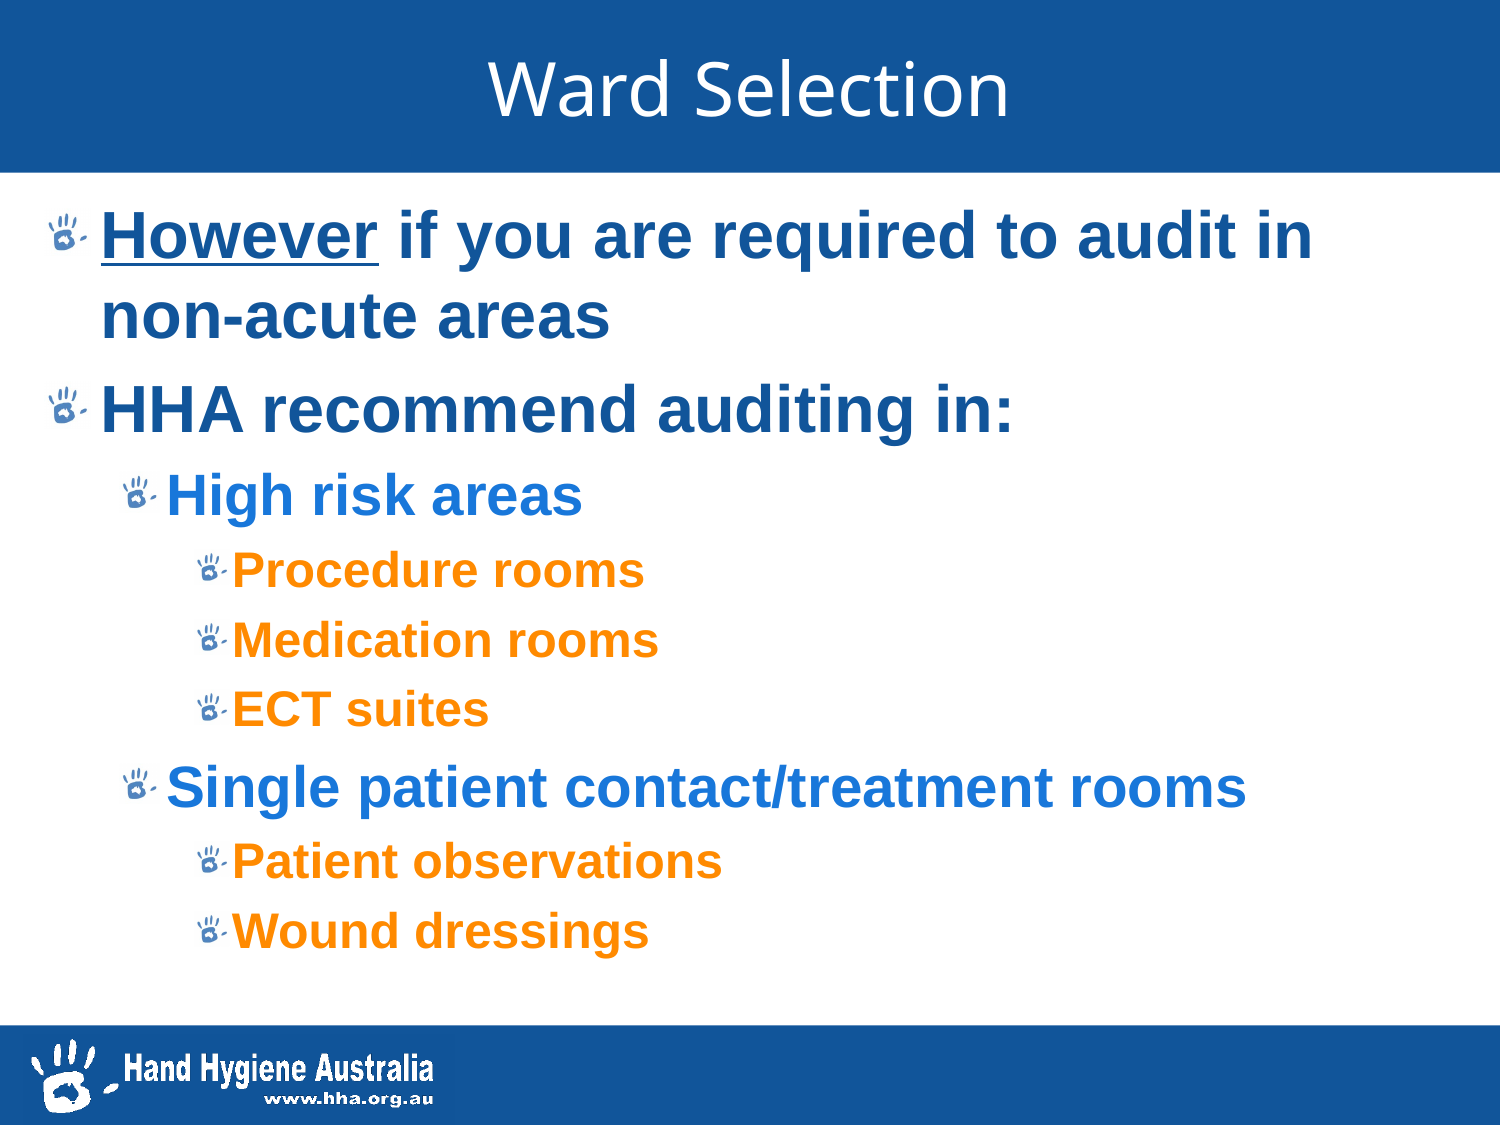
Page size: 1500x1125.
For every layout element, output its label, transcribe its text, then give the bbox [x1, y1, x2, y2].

title Ward Selection [0, 0, 1500, 173]
picture [23, 1034, 455, 1125]
picture [194, 619, 230, 655]
picture [194, 911, 230, 947]
picture [119, 763, 160, 804]
picture [44, 381, 91, 429]
picture [44, 208, 91, 256]
picture [194, 689, 230, 725]
picture [119, 471, 160, 513]
list However if you are required to audit in non-acute areas HHA recommend auditing in: High risk areas Procedure rooms Medication rooms ECT suites Single patient contact/treatment rooms Patient observations Wound dressings [29, 184, 1416, 987]
picture [194, 549, 230, 585]
picture [194, 841, 230, 877]
